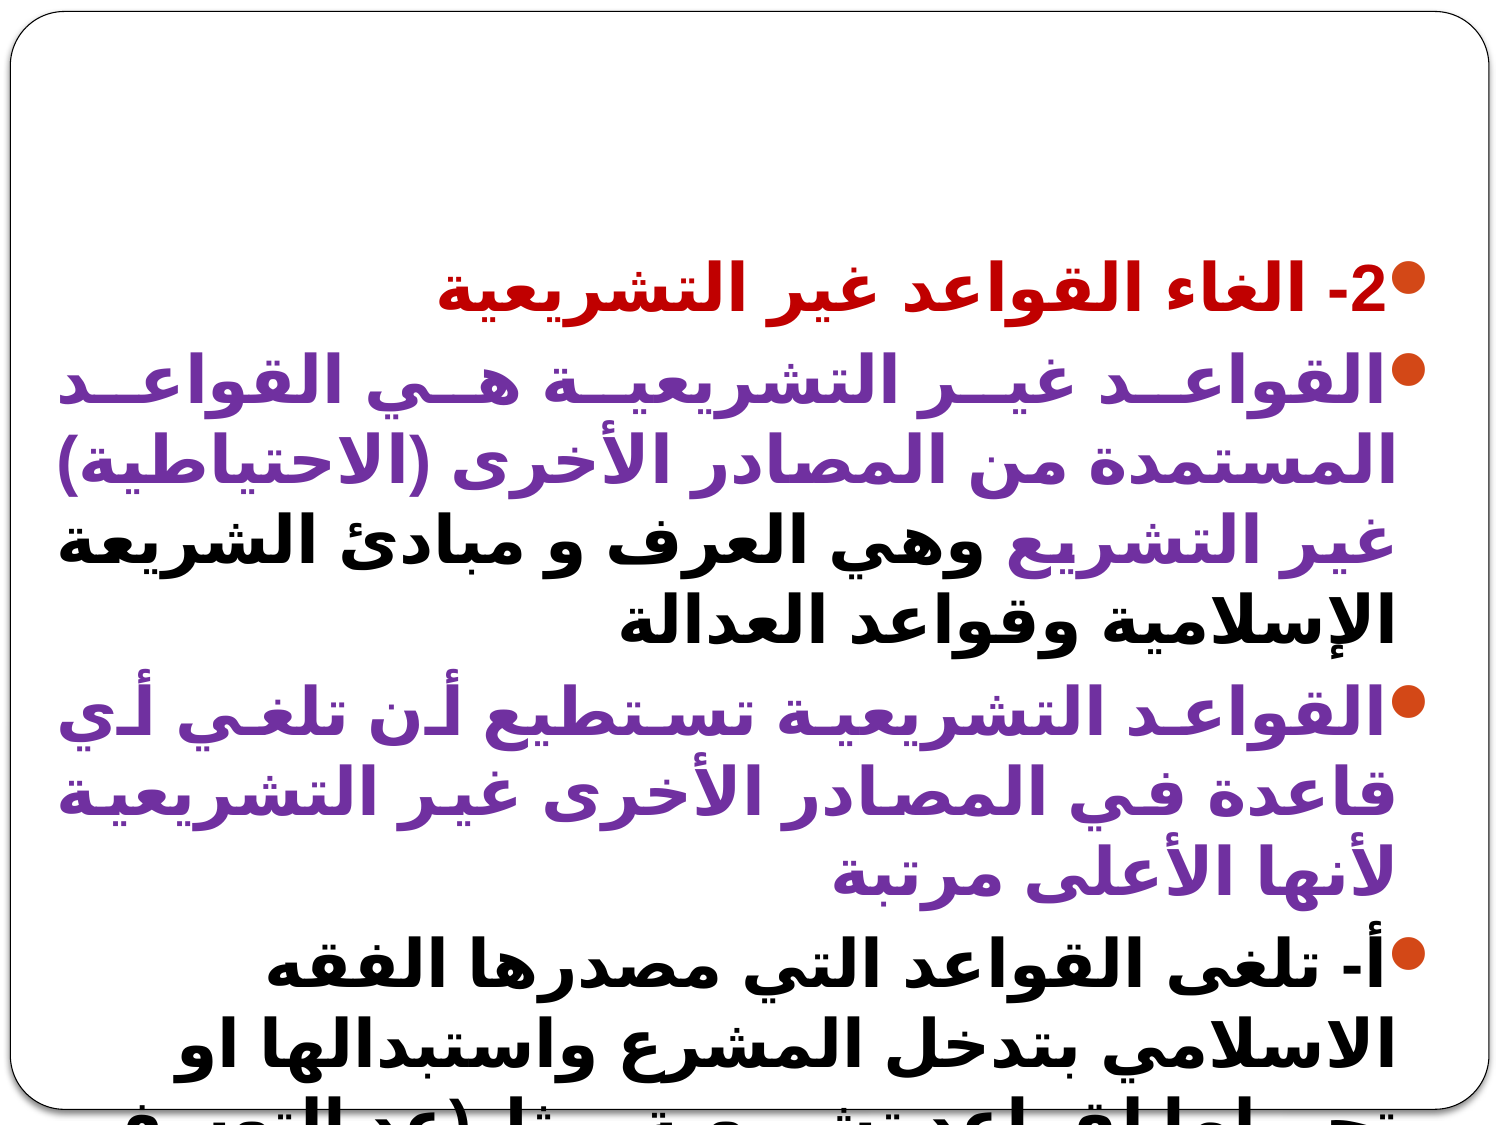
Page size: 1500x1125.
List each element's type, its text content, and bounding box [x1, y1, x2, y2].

list 2- الغاء القواعد غير التشريعية القواعد غير التشريعية هي القواعد المستمدة من المصادر الأخرى (الاحتياطية) غير التشريع وهي العرف و مبادئ الشريعة الإسلامية وقواعد العدالة القواعد التشريعية تستطيع أن تلغي أي قاعدة في المصادر الأخرى غير التشريعية لأنها الأعلى مرتبة أ- تلغى القواعد التي مصدرها الفقه الاسلامي بتدخل المشرع واستبدالها او تحويلها لقواعد تشريعية، مثل(عد التعسف في استعمال الحق) وهذا الالغاء يرفع صفة الالزام عنها فقط [40, 237, 1460, 1059]
